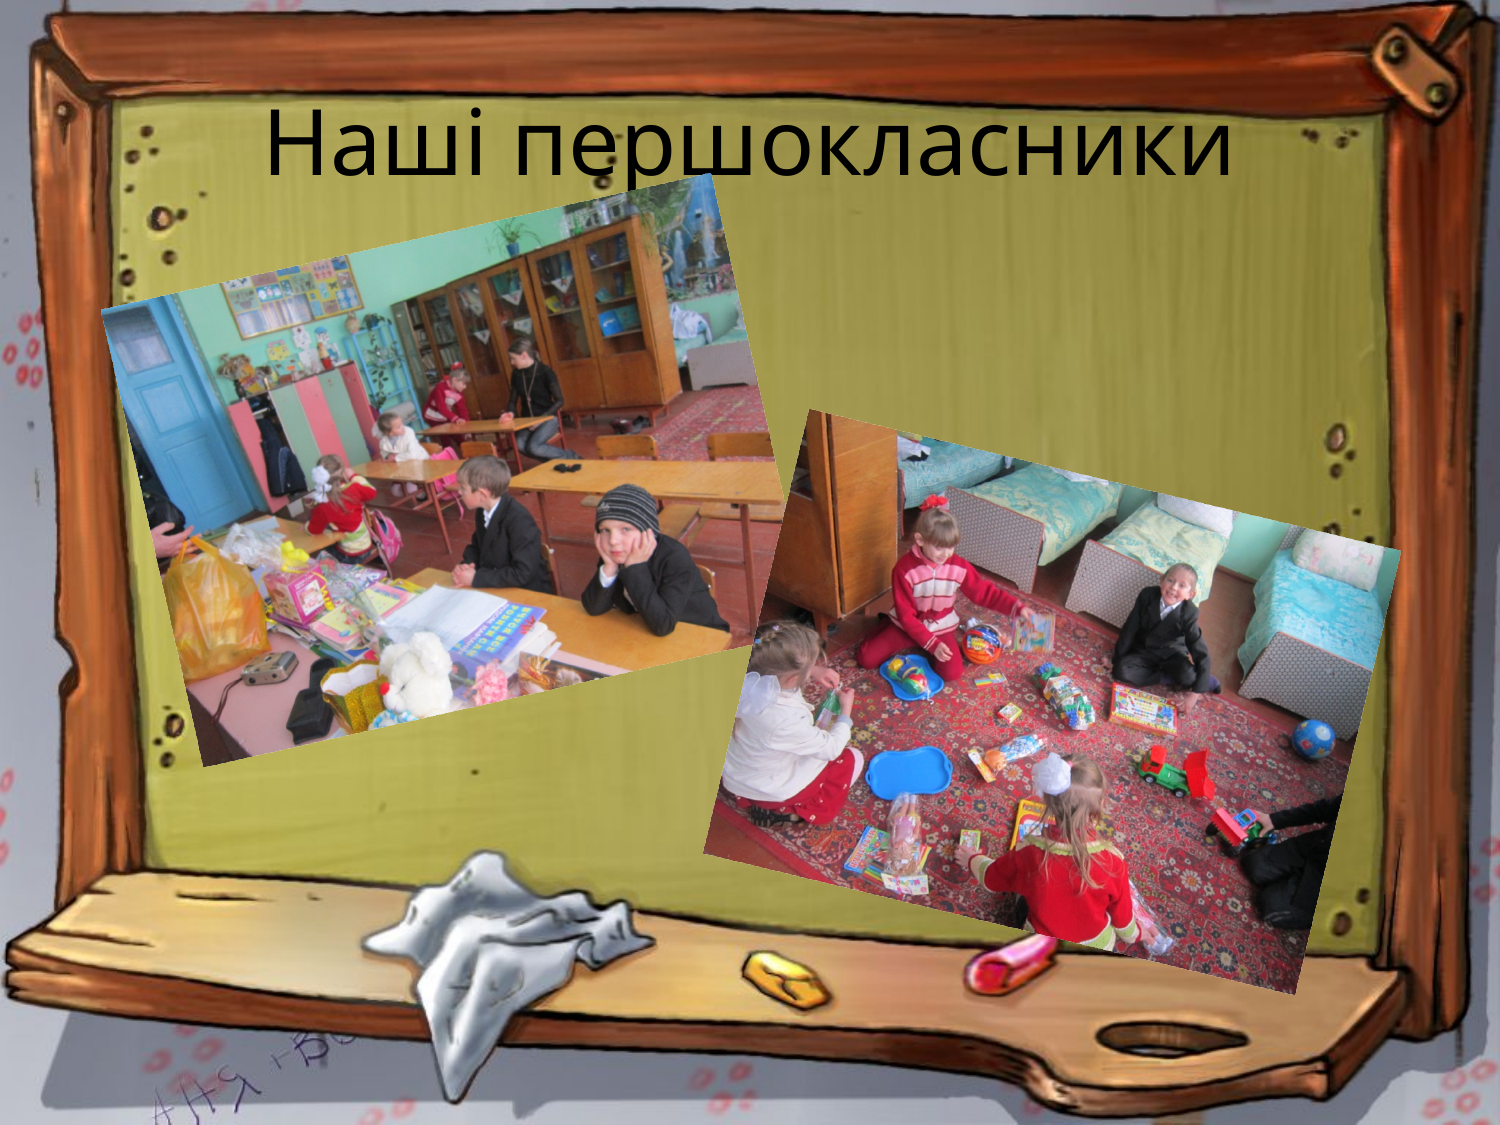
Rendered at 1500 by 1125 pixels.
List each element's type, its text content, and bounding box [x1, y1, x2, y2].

picture [0, 0, 1500, 1125]
title Наші першокласники [75, 45, 1425, 233]
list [143, 235, 770, 705]
